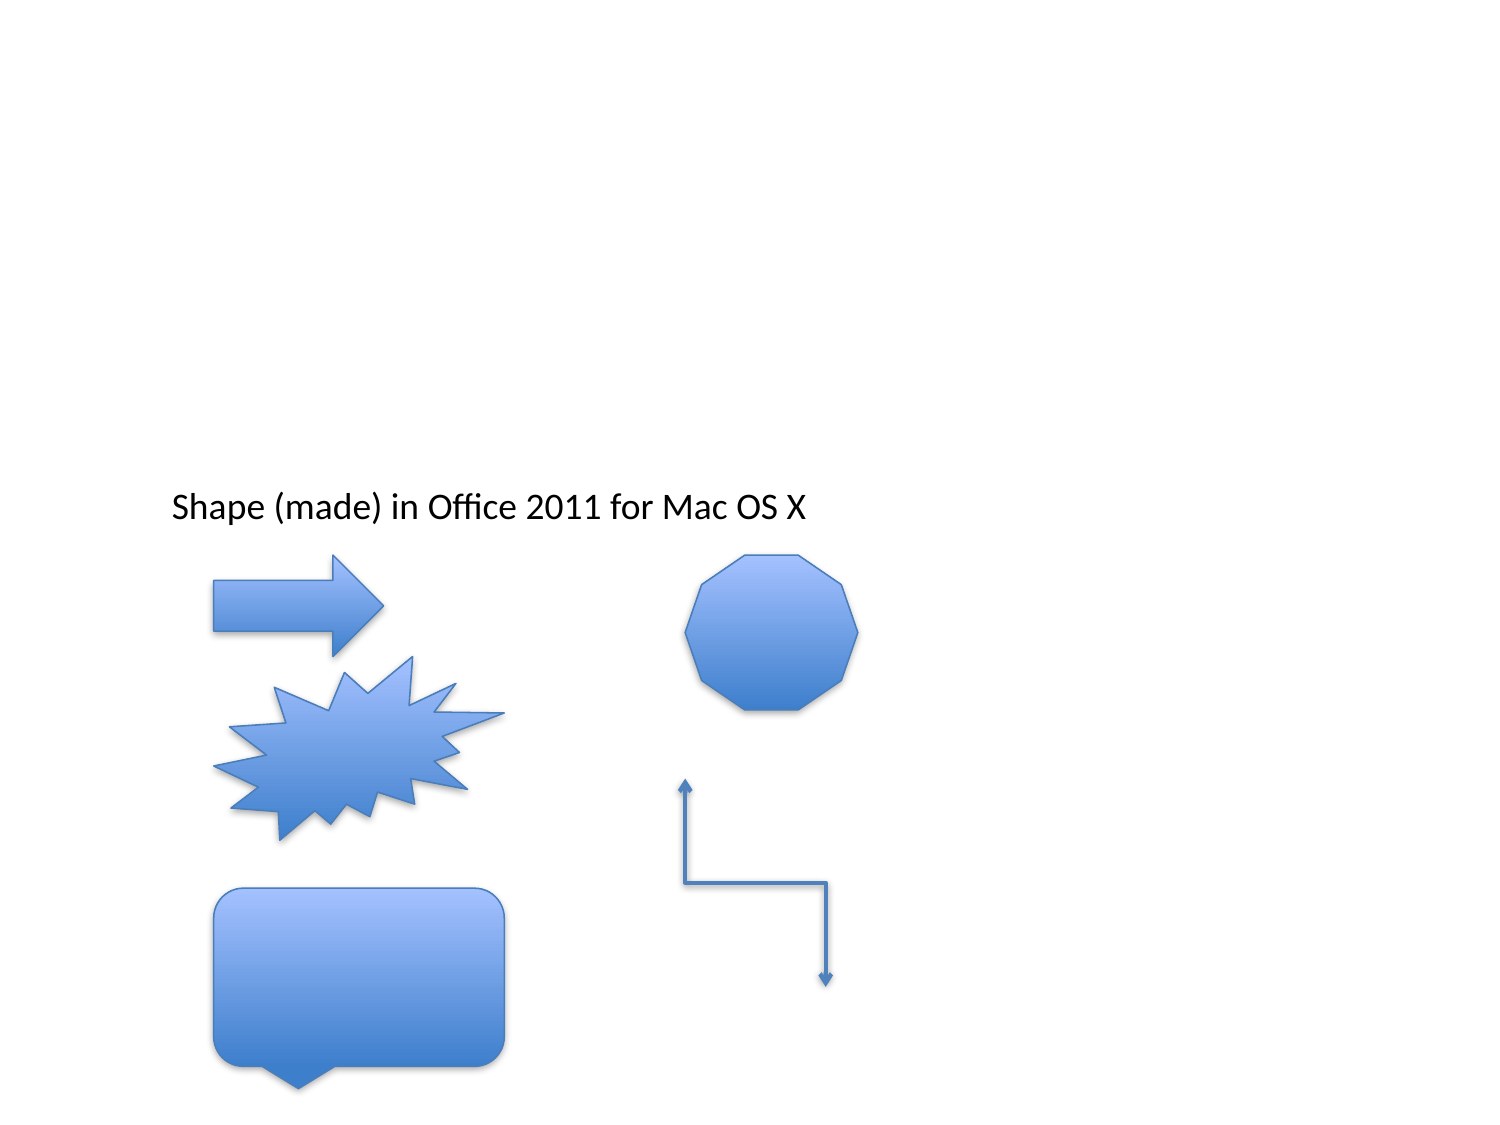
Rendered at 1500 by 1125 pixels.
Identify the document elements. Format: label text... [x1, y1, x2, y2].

text_box [212, 655, 506, 841]
text_box Shape (made) in Office 2011 for Mac OS X [157, 474, 822, 534]
text_box [684, 554, 859, 711]
text_box [212, 554, 385, 658]
text_box [212, 887, 506, 1090]
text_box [650, 812, 860, 954]
